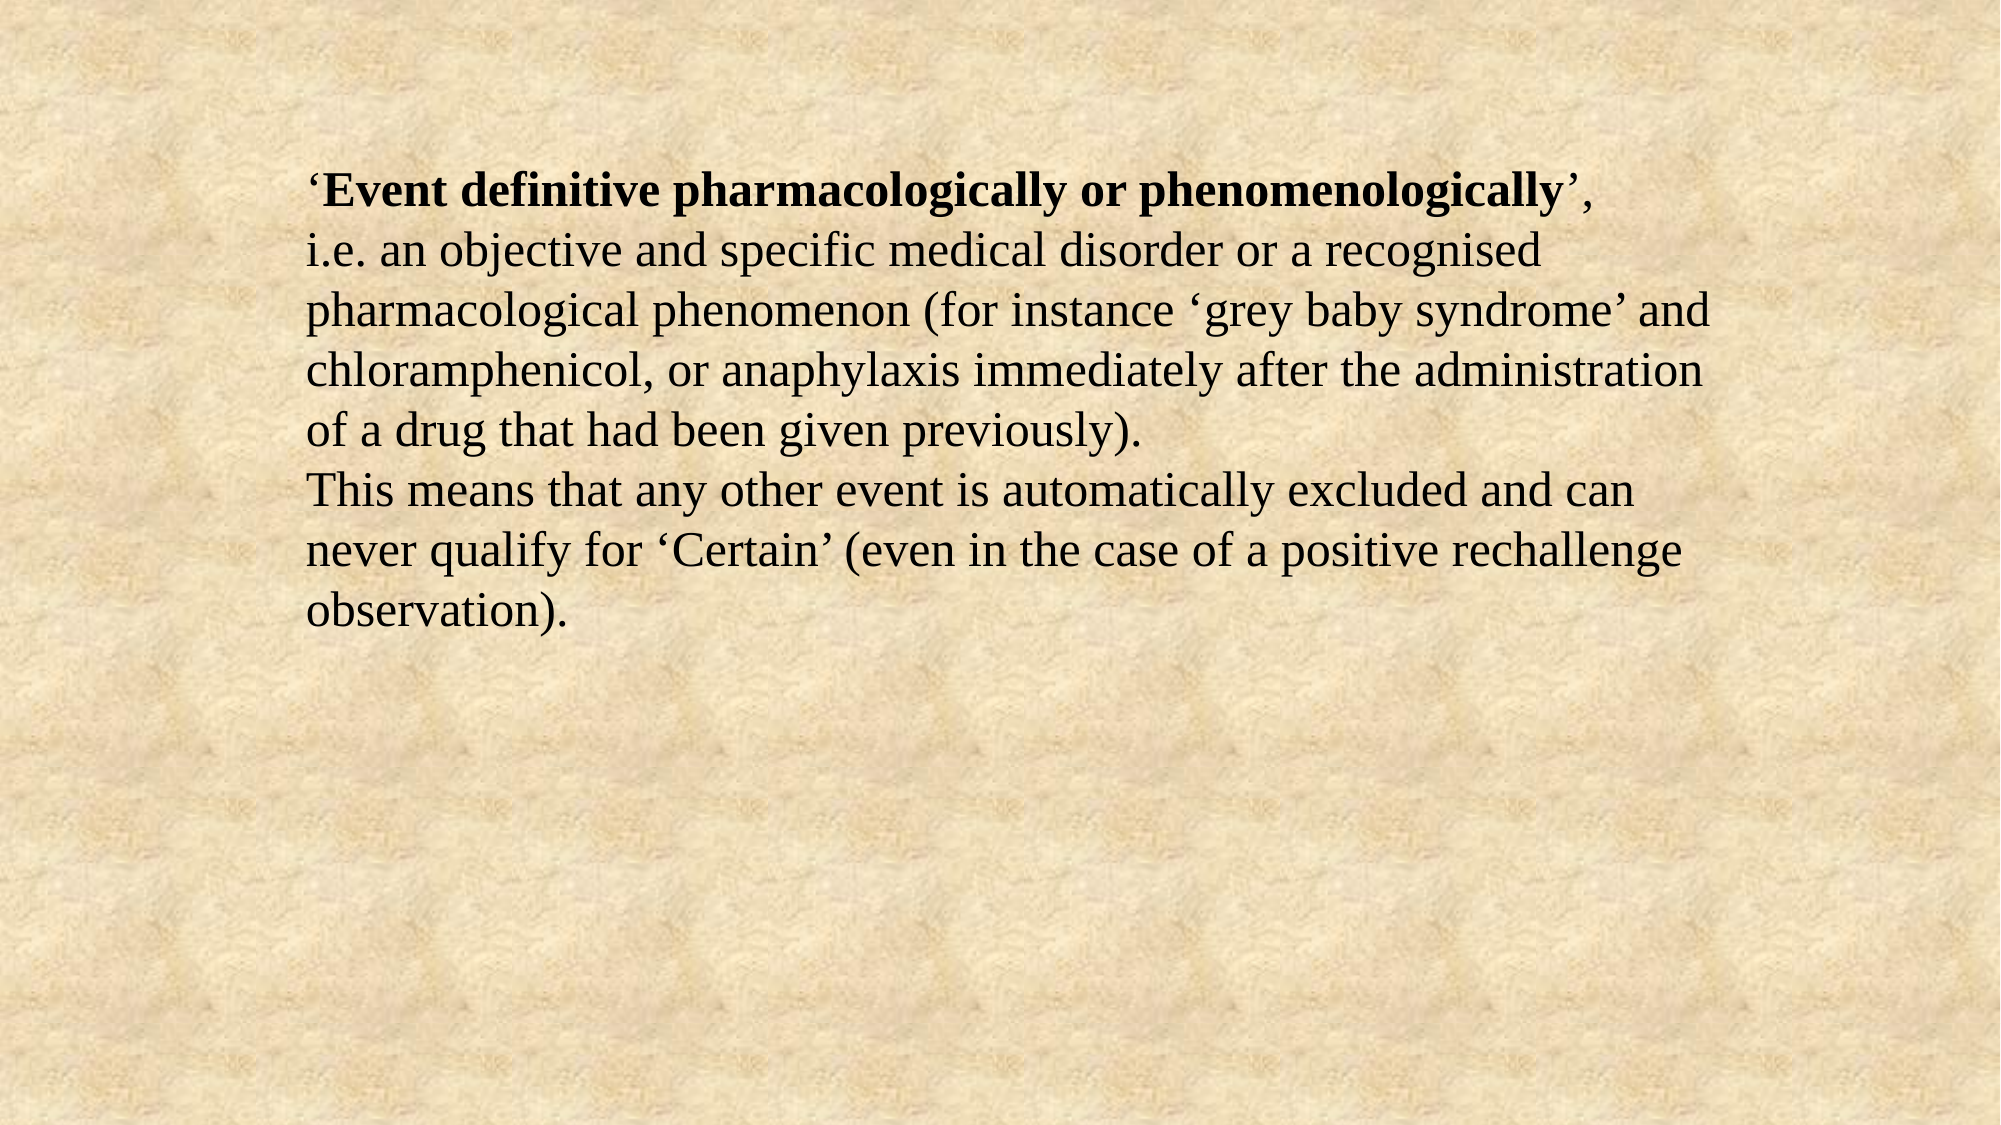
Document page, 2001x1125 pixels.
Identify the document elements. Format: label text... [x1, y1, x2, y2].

picture [0, 0, 2001, 1125]
text_box ‘Event definitive pharmacologically or phenomenologically’, i.e. an objective and specific medical disorder or a recognised pharmacological phenomenon (for instance ‘grey baby syndrome’ and chloramphenicol, or anaphylaxis immediately after the administration of a drug that had been given previously). This means that any other event is automatically excluded and can never qualify for ‘Certain’ (even in the case of a positive rechallenge observation). [291, 148, 1750, 644]
